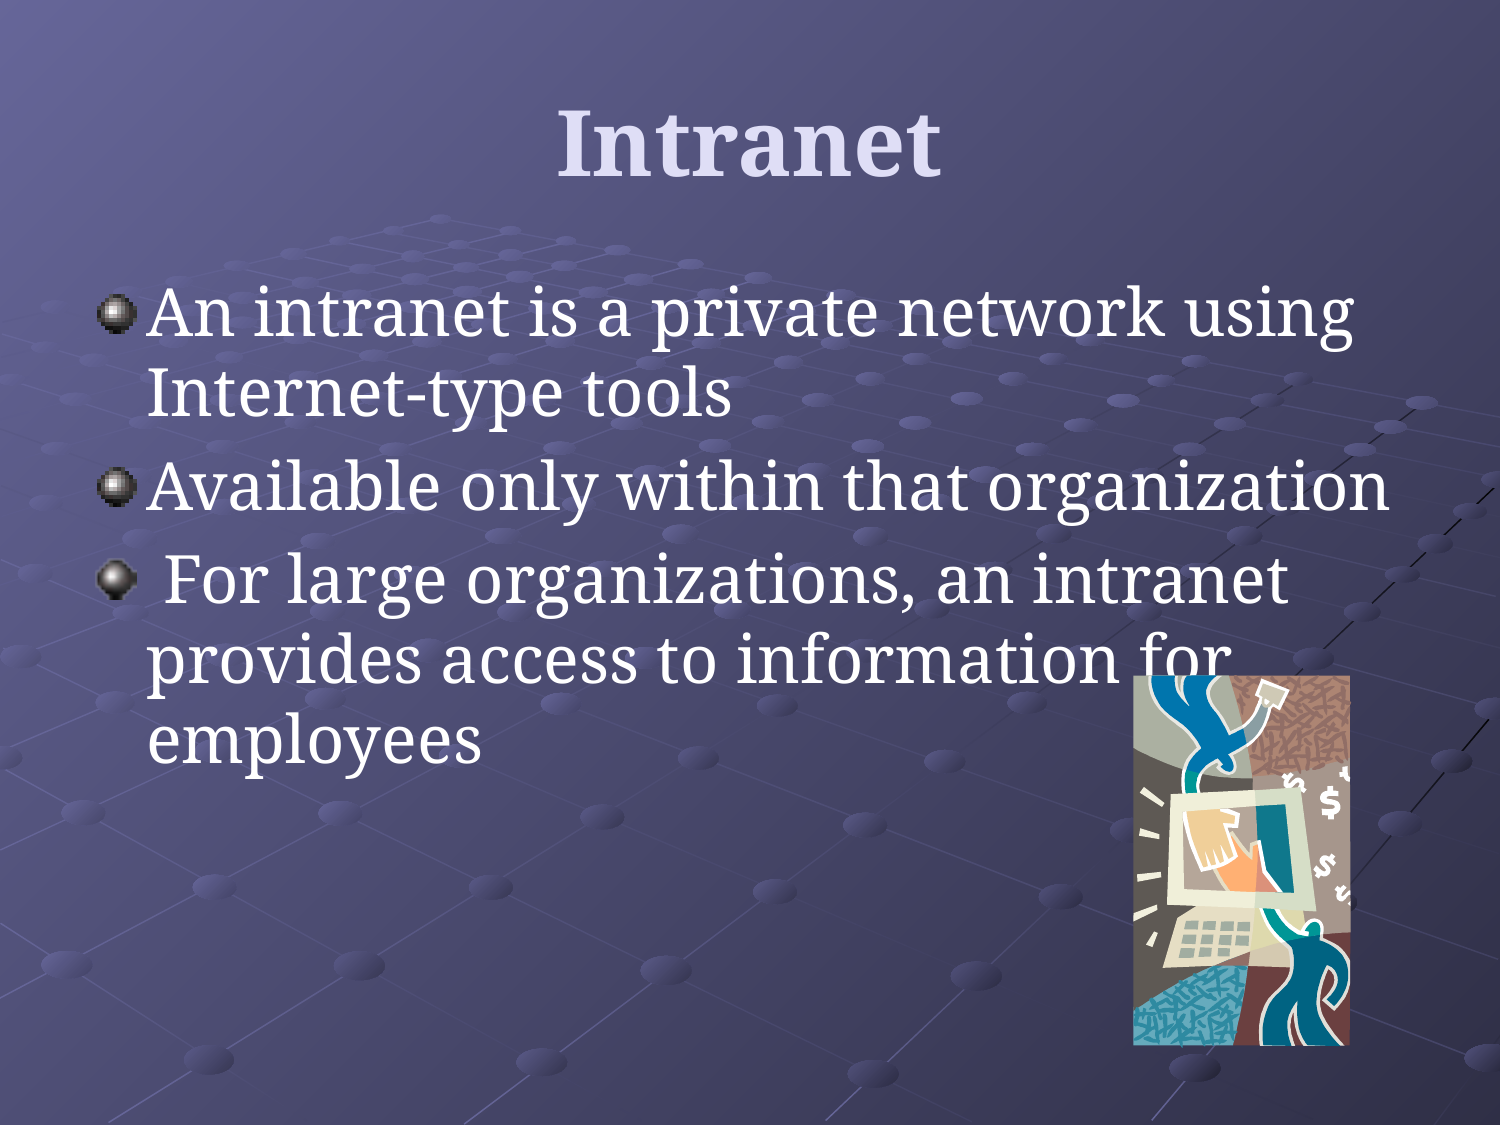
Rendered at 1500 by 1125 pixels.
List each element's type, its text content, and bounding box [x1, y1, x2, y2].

picture [1133, 670, 1357, 1053]
picture [90, 286, 137, 334]
title Intranet [74, 45, 1426, 234]
list An intranet is a private network using Internet-type tools Available only within that organization For large organizations, an intranet provides access to information for employees [74, 262, 1426, 1007]
picture [90, 459, 137, 507]
picture [90, 553, 137, 600]
